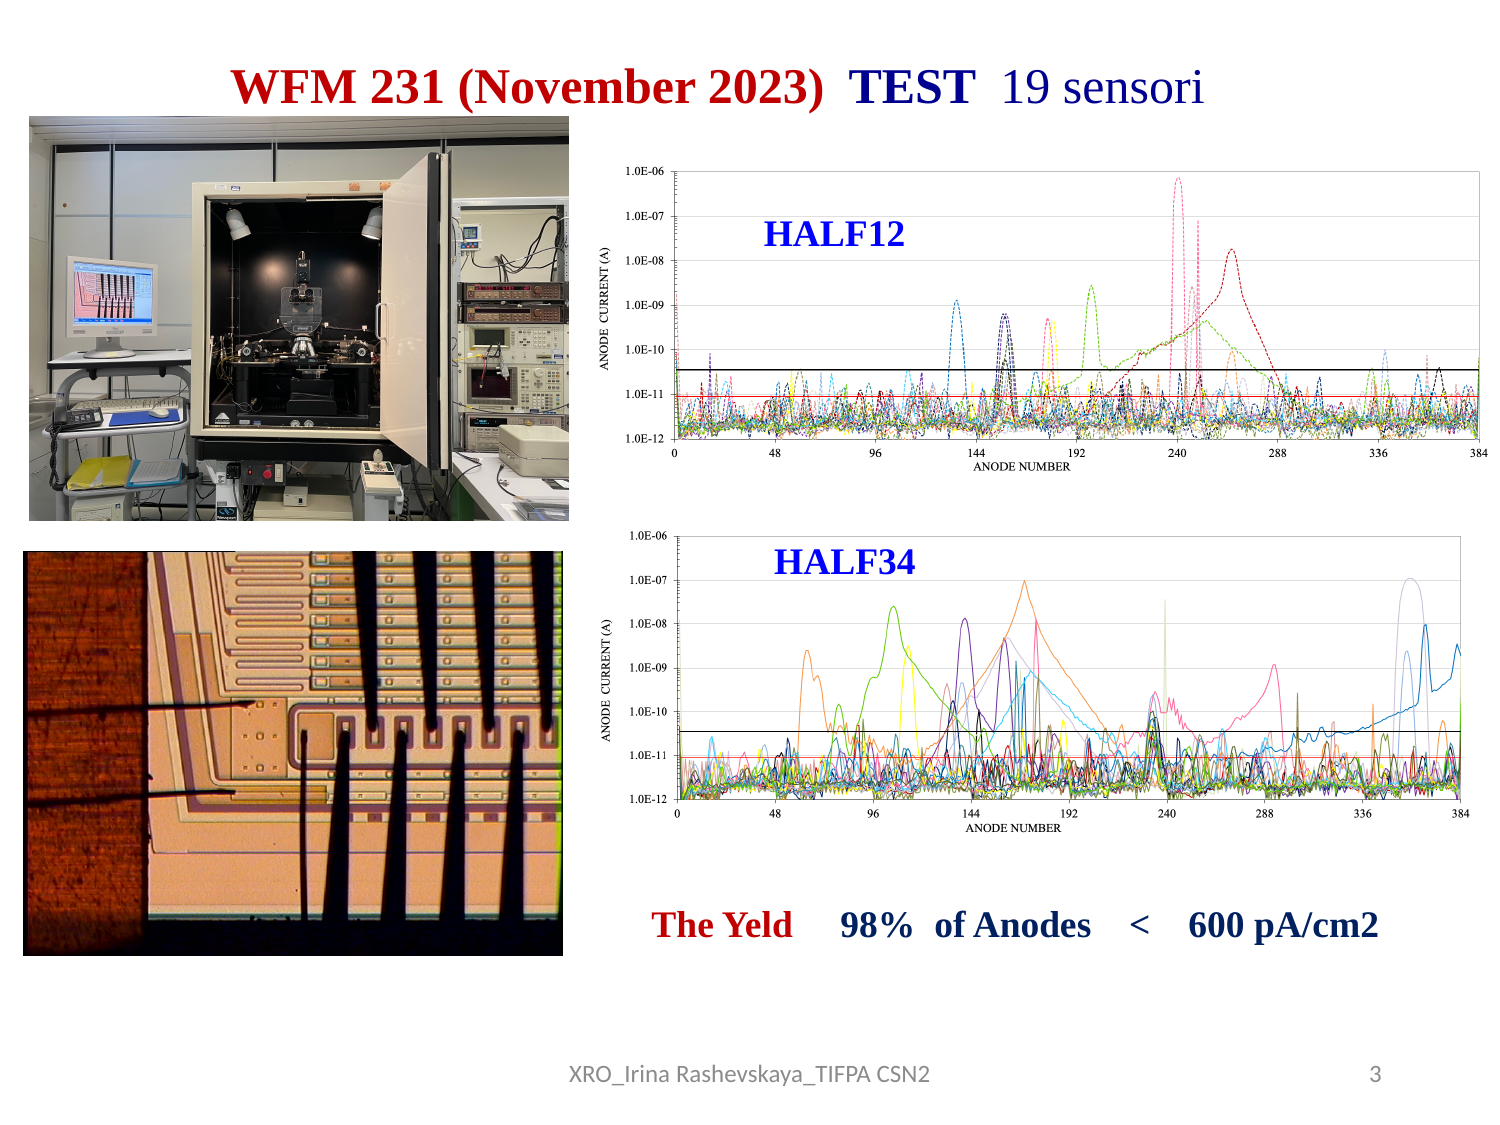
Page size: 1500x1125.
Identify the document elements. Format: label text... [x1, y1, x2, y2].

text_box The Yeld 98% of Anodes < 600 pA/cm2 [636, 893, 1416, 953]
picture [591, 520, 1477, 837]
text_box WFM 231 (November 2023) TEST 19 sensori [202, 45, 1220, 121]
picture [588, 156, 1500, 475]
footer XRO_Irina Rashevskaya_TIFPA CSN2 [496, 1042, 1004, 1103]
slide_number 3 [1059, 1042, 1397, 1103]
picture [23, 551, 563, 956]
picture [29, 116, 569, 521]
